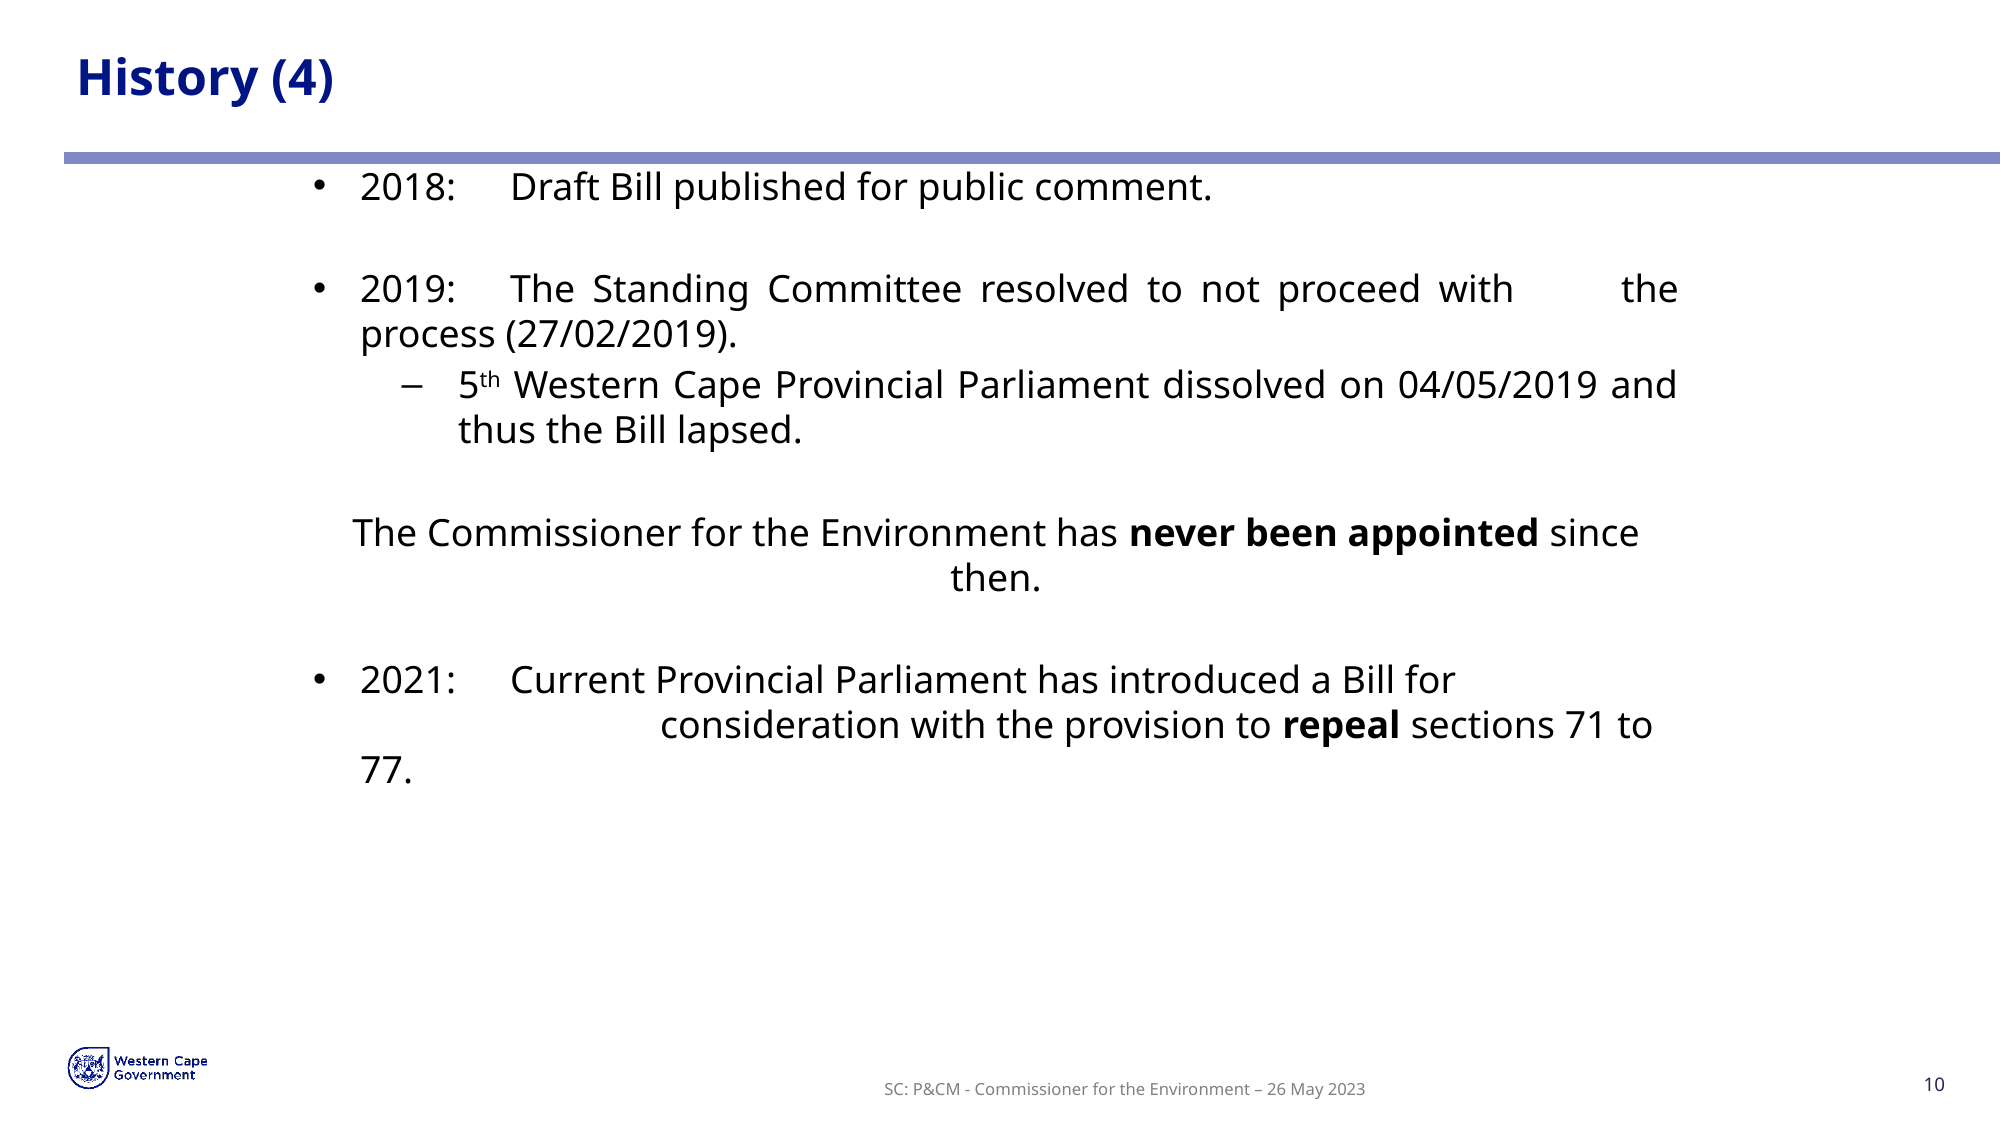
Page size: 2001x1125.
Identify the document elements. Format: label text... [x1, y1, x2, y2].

footer SC: P&CM - Commissioner for the Environment – 26 May 2023 [884, 1061, 1790, 1099]
picture [64, 152, 2000, 164]
picture [53, 1032, 237, 1103]
title History (4) [64, 29, 1945, 122]
text_box 2018: Draft Bill published for public comment. 2019: The Standing Committee resolved to not proceed with the process (27/02/2019). 5th Western Cape Provincial Parliament dissolved on 04/05/2019 and thus the Bill lapsed. The Commissioner for the Environment has never been appointed since then. 2021: Current Provincial Parliament has introduced a Bill for consideration with the provision to repeal sections 71 to 77. [298, 155, 1694, 1017]
slide_number 10 [1832, 1061, 1945, 1099]
